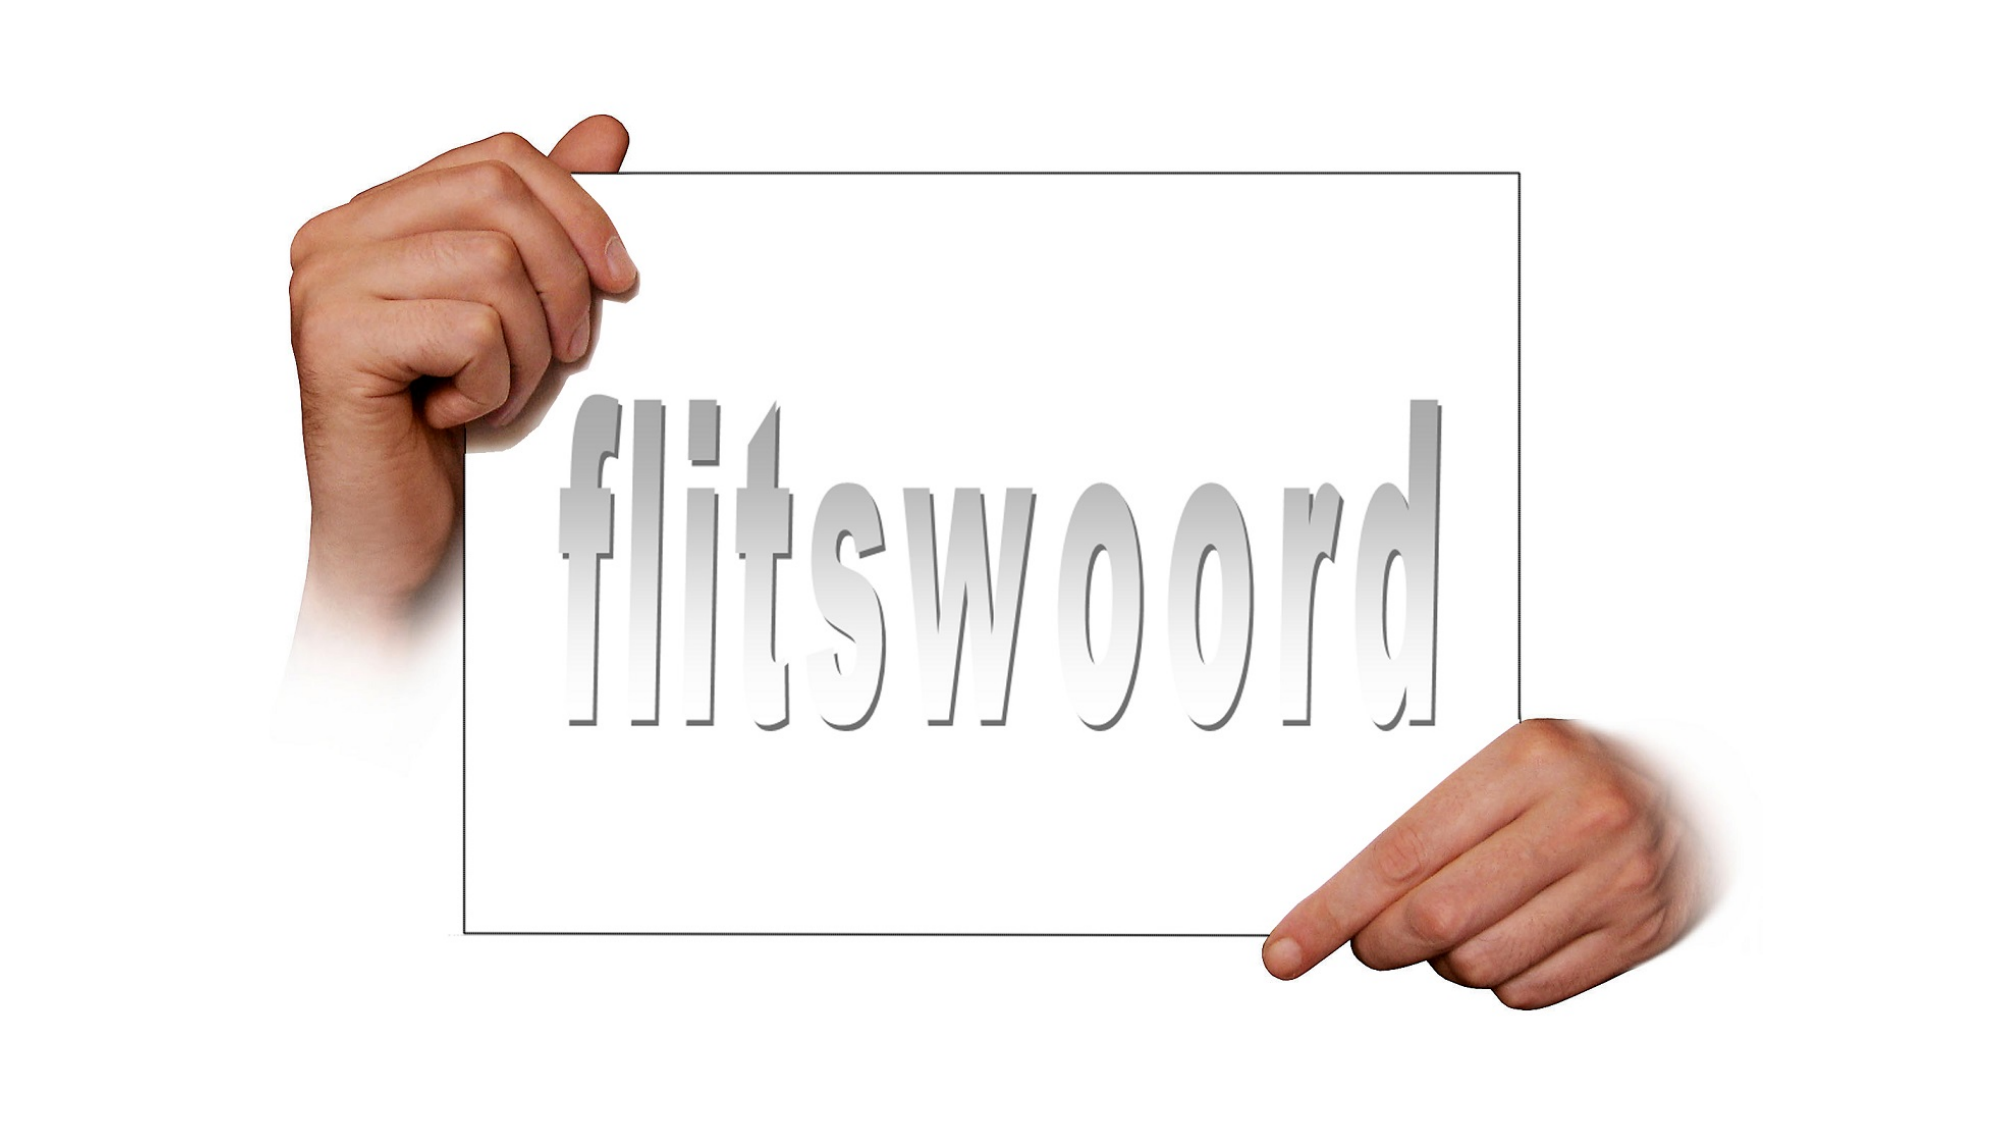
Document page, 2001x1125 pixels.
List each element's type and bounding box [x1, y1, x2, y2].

picture [237, 86, 1763, 1039]
